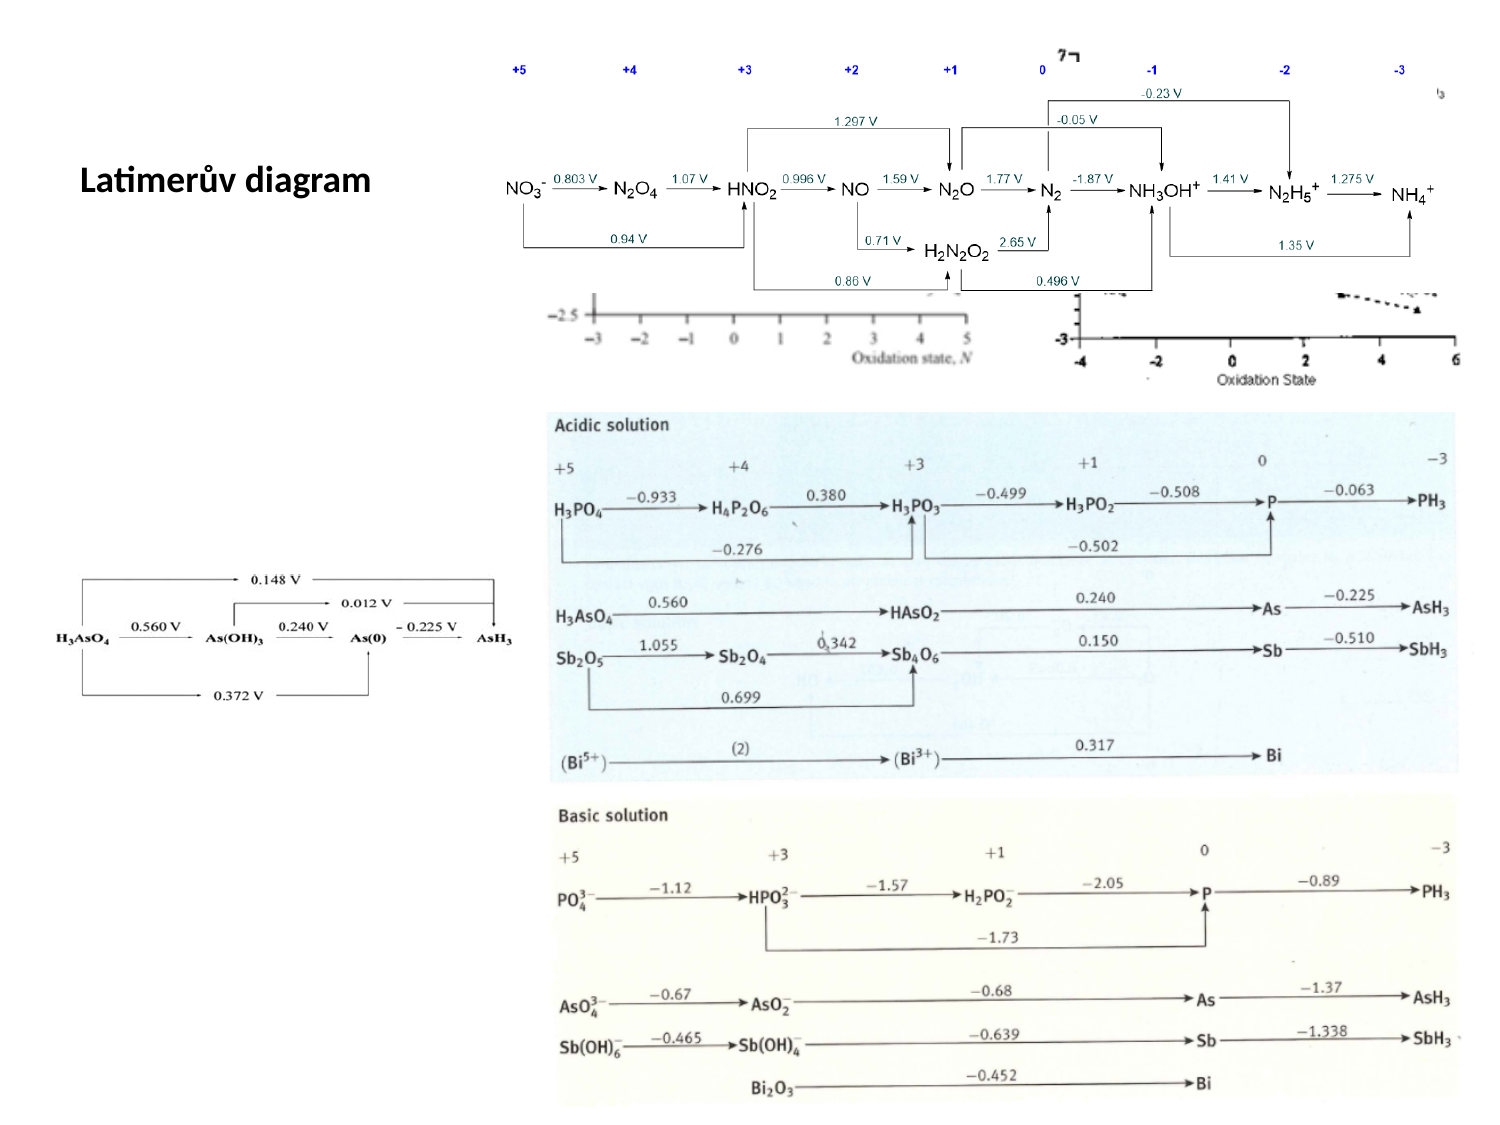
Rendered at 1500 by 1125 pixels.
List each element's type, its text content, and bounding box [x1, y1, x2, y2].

text_box Latimerův diagram [65, 147, 388, 208]
picture [54, 574, 512, 702]
picture [504, 35, 1473, 396]
picture [527, 412, 1474, 1108]
